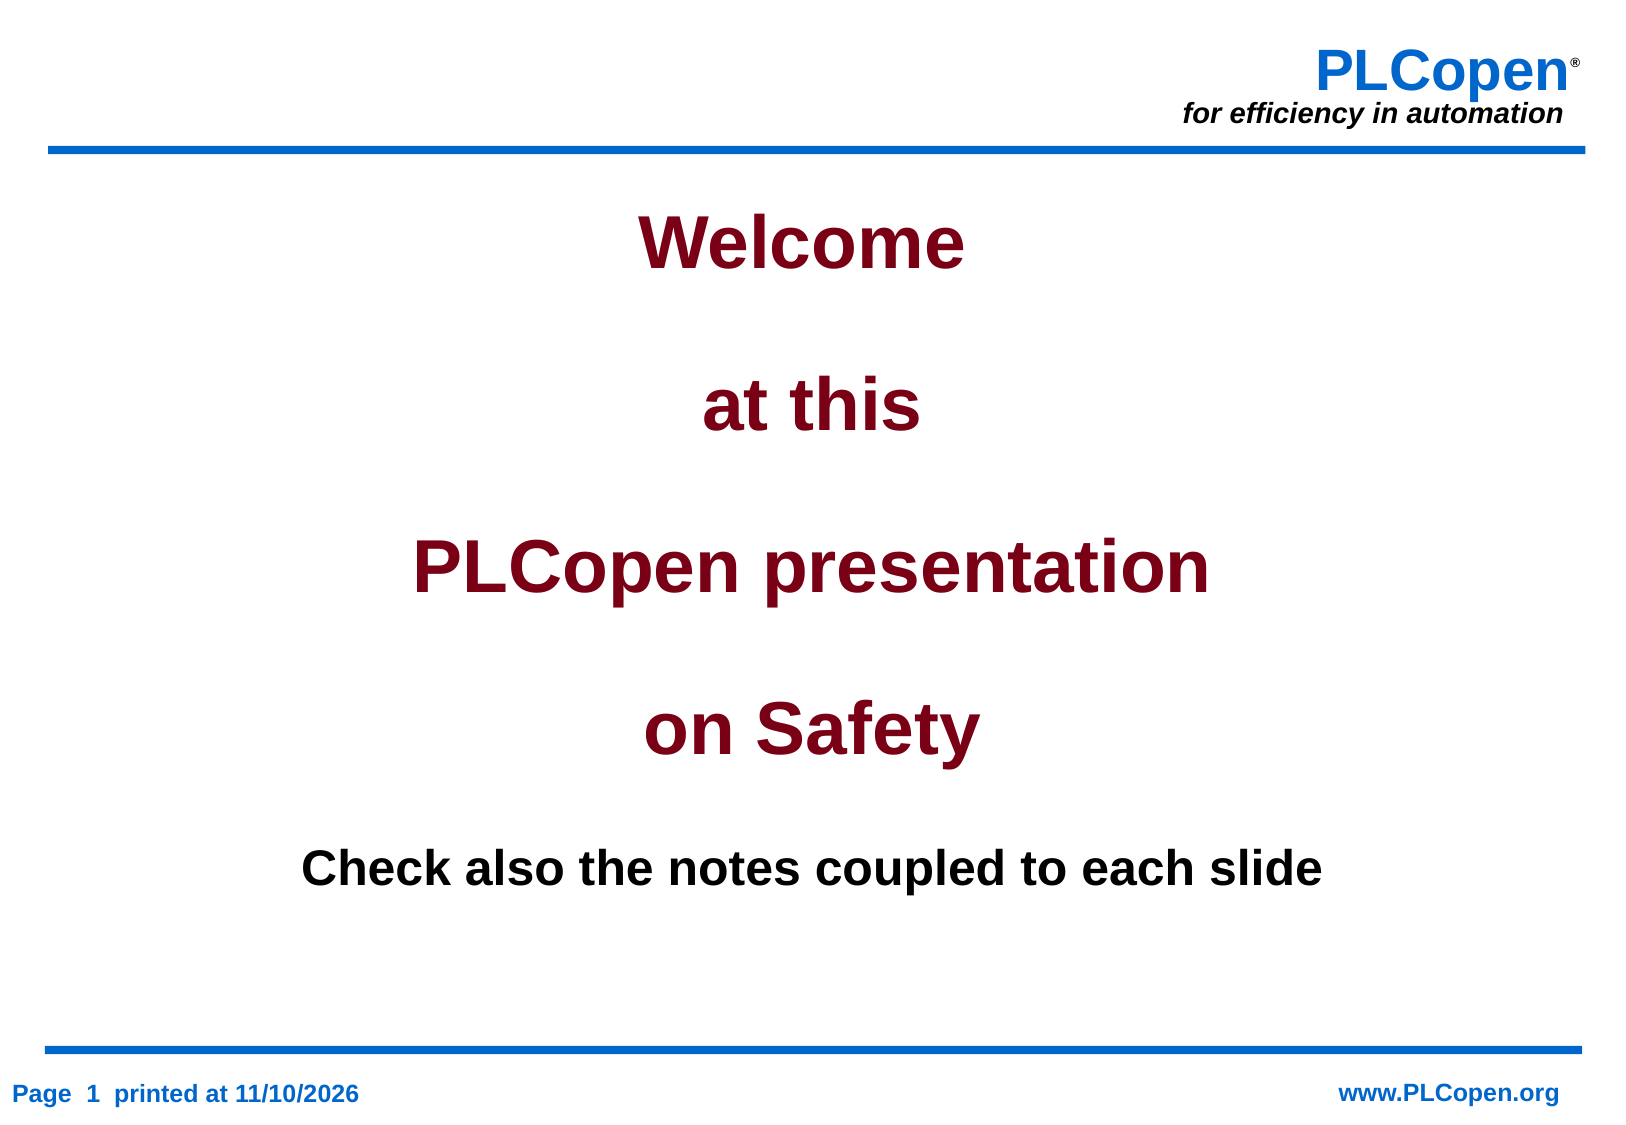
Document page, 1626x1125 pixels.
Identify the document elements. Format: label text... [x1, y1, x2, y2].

subtitle Check also the notes coupled to each slide [243, 834, 1382, 963]
title Welcome at this PLCopen presentation on Safety [121, 174, 1504, 801]
